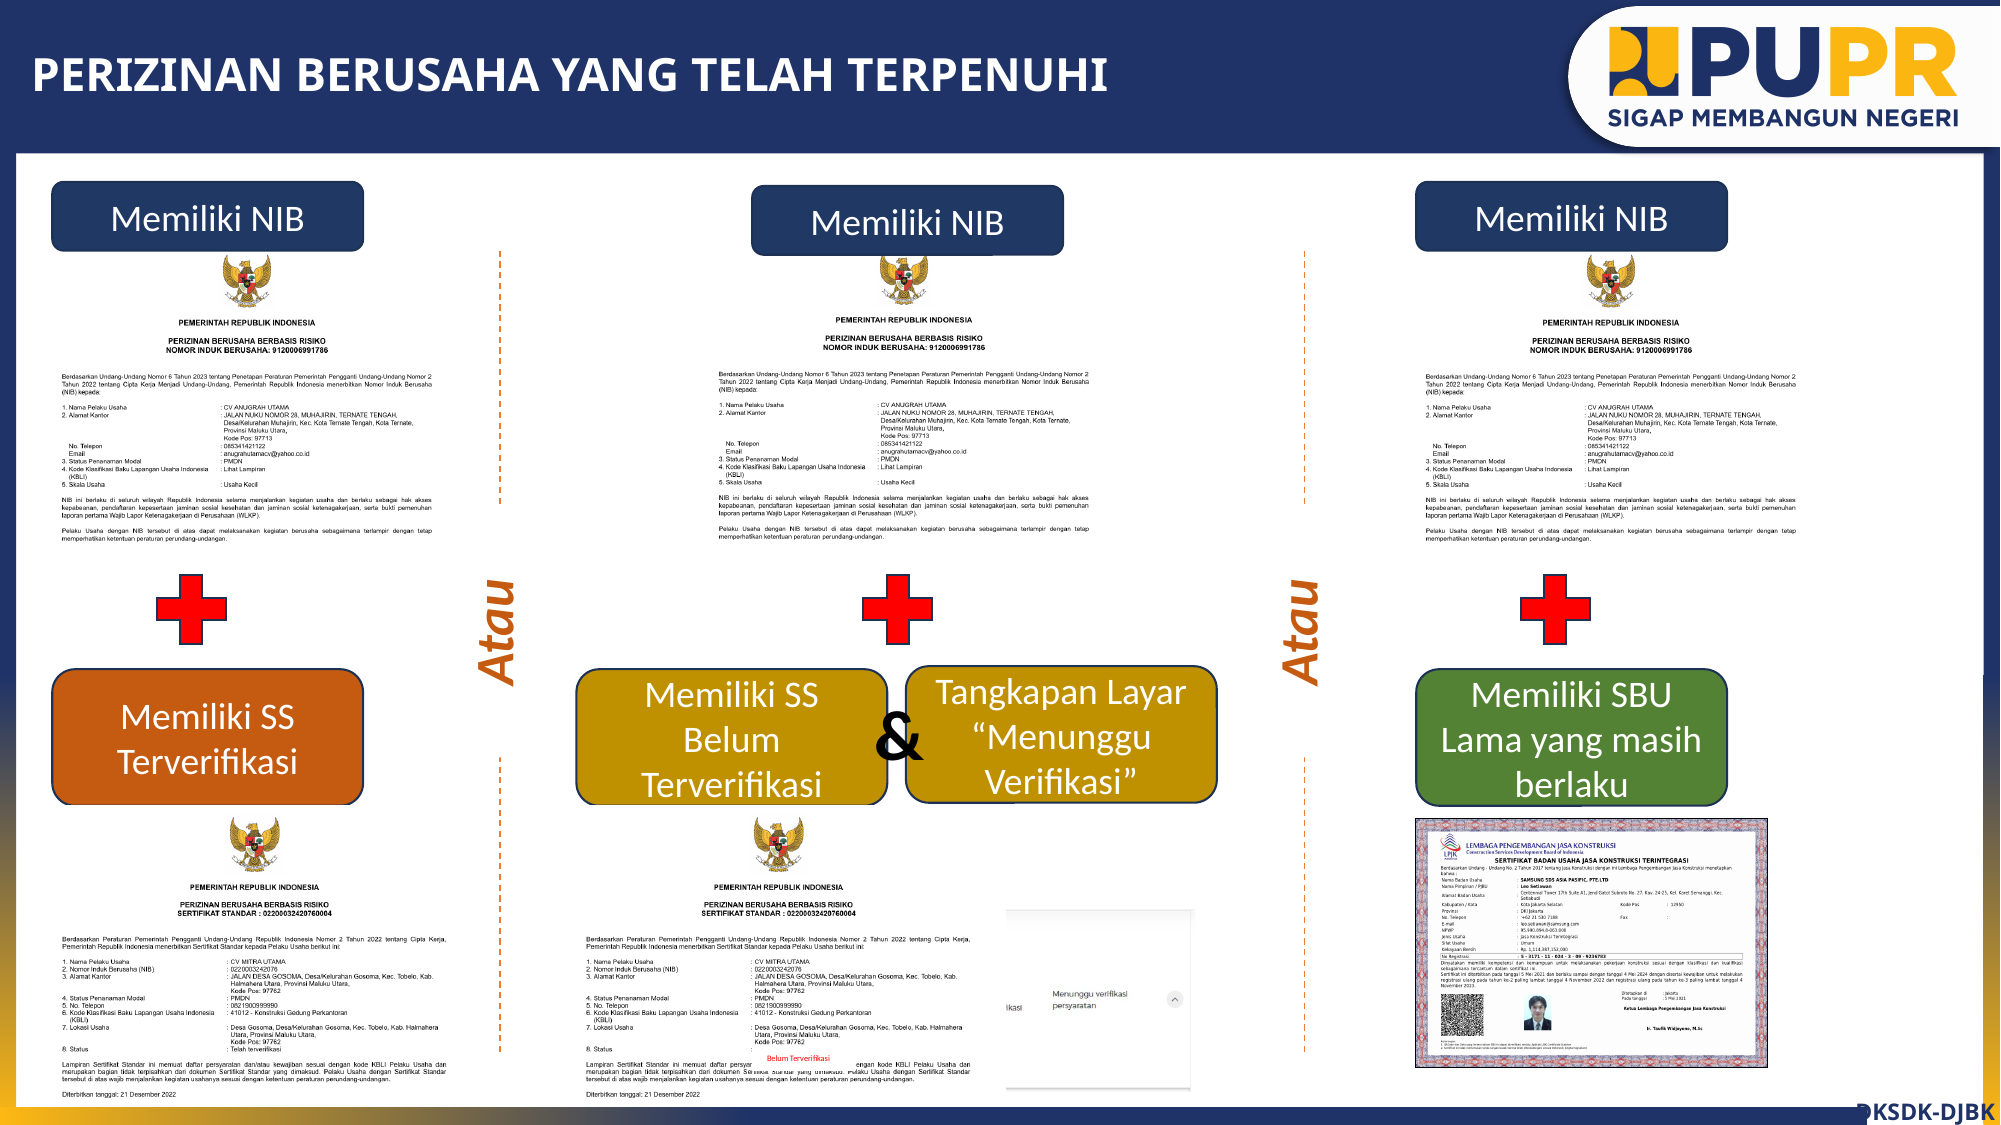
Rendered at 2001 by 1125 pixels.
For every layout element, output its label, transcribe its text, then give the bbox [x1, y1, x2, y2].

text_box Memiliki NIB [1415, 180, 1729, 250]
text_box Tangkapan Layar “Menunggu Verifikasi” [905, 665, 1218, 804]
text_box [156, 574, 227, 645]
picture [1415, 818, 1768, 1068]
picture [1416, 250, 1804, 546]
text_box [1520, 574, 1591, 645]
text_box Atau [1256, 507, 1304, 758]
text_box Memiliki NIB [51, 180, 365, 250]
picture [1006, 909, 1196, 1092]
text_box Atau [1305, 507, 1336, 758]
text_box Memiliki SS Terverifikasi [51, 668, 365, 805]
title PERIZINAN BERUSAHA YANG TELAH TERPENUHI [16, 0, 1569, 154]
text_box Memiliki SS Belum Terverifikasi [575, 668, 889, 805]
text_box [862, 574, 933, 645]
text_box & [859, 682, 945, 783]
picture [709, 247, 1097, 544]
picture [1569, 6, 2000, 147]
text_box Atau [501, 507, 532, 758]
picture [576, 805, 979, 1101]
picture [52, 250, 440, 546]
text_box Memiliki SBU Lama yang masih berlaku [1415, 668, 1729, 807]
text_box Atau [451, 507, 500, 758]
text_box Memiliki NIB [751, 184, 1065, 247]
picture [52, 805, 455, 1101]
